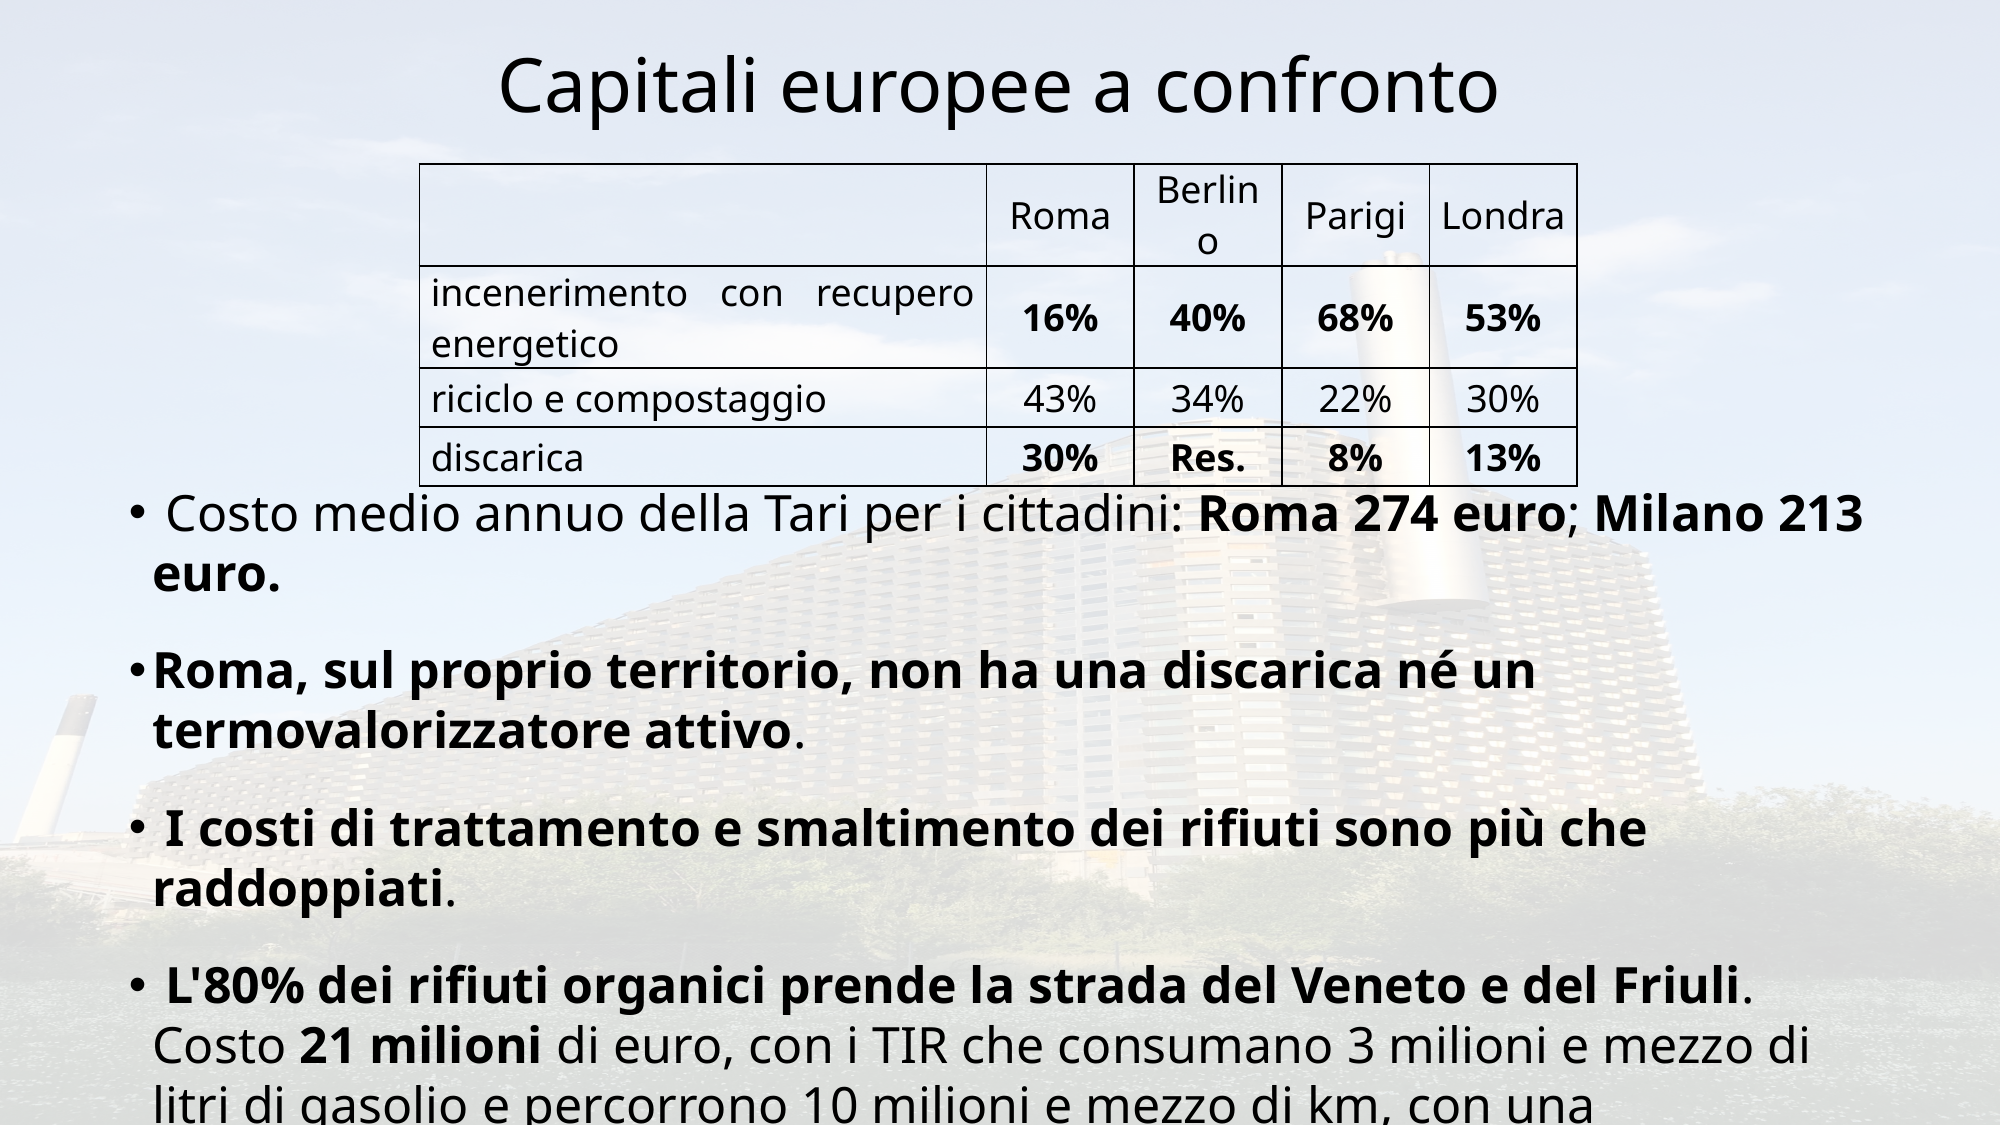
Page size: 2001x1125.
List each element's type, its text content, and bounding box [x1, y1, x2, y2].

table_header Roma [987, 165, 1133, 265]
table_header Berlino [1135, 165, 1281, 265]
table_cell 34% [1135, 369, 1281, 426]
table_cell 8% [1283, 428, 1429, 473]
table_cell Res. [1135, 428, 1281, 473]
table_cell riciclo e compostaggio [420, 369, 986, 426]
table_header [420, 165, 986, 265]
table_cell 43% [987, 369, 1133, 426]
table_cell 53% [1430, 267, 1576, 367]
list Costo medio annuo della Tari per i cittadini: Roma 274 euro; Milano 213 euro. Roma, sul proprio territorio, non ha una discarica né un termovalorizzatore attivo. I costi di trattamento e smaltimento dei rifiuti sono più che raddoppiati. L'80% dei rifiuti organici prende la strada del Veneto e del Friuli. Costo 21 milioni di euro, con i TIR che consumano 3 milioni e mezzo di litri di gasolio e percorrono 10 milioni e mezzo di km, con una produzione di 1 milione e 750 mila kg di anidride carbonica. [113, 473, 1886, 1023]
table_cell discarica [420, 428, 986, 473]
table_cell 30% [987, 428, 1133, 473]
table_header Parigi [1283, 165, 1429, 265]
table_cell 22% [1283, 369, 1429, 426]
table_cell 13% [1430, 428, 1576, 473]
table_cell 30% [1430, 369, 1576, 426]
table_header Londra [1430, 165, 1576, 265]
table_cell incenerimento con recupero energetico [420, 267, 986, 367]
table_cell 16% [987, 267, 1133, 367]
text_box Capitali europee a confronto [113, 58, 1886, 118]
table_cell 68% [1283, 267, 1429, 367]
table_cell 40% [1135, 267, 1281, 367]
